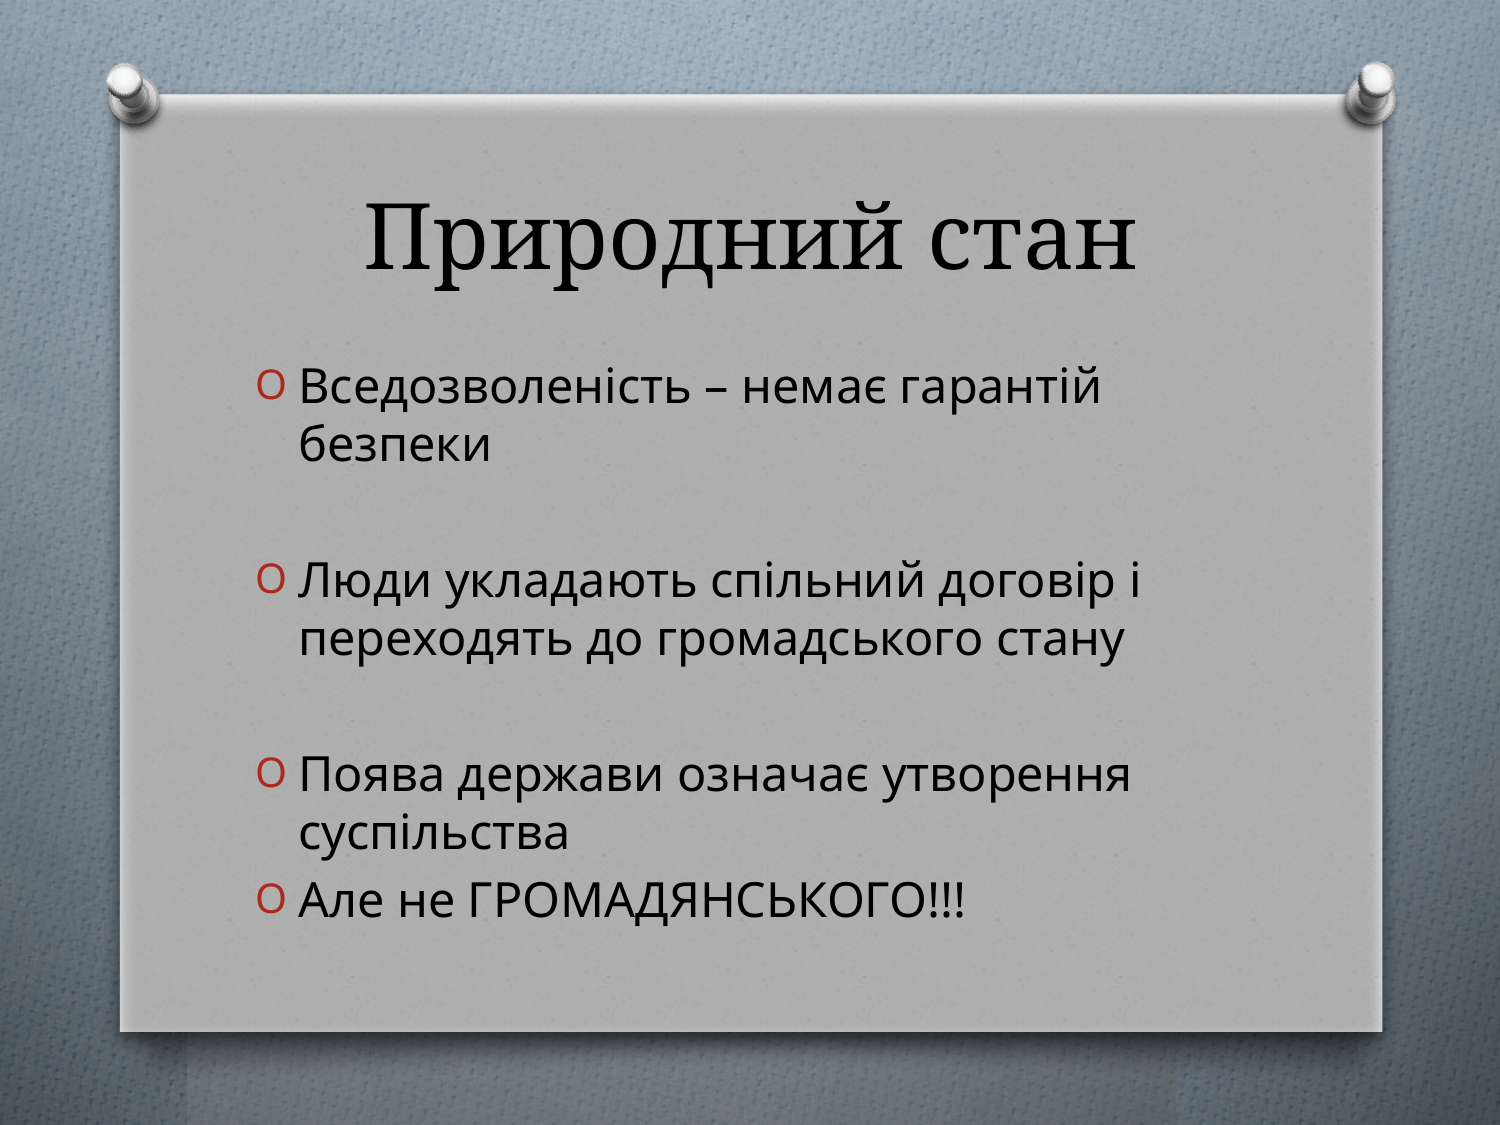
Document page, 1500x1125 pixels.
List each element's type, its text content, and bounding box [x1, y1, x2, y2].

picture [75, 29, 198, 153]
title Природний стан [179, 134, 1323, 332]
list Вседозволеність – немає гарантій безпеки Люди укладають спільний договір і переходять до громадського стану Поява держави означає утворення суспільства Але не ГРОМАДЯНСЬКОГО!!! [240, 347, 1257, 939]
picture [1317, 35, 1439, 156]
